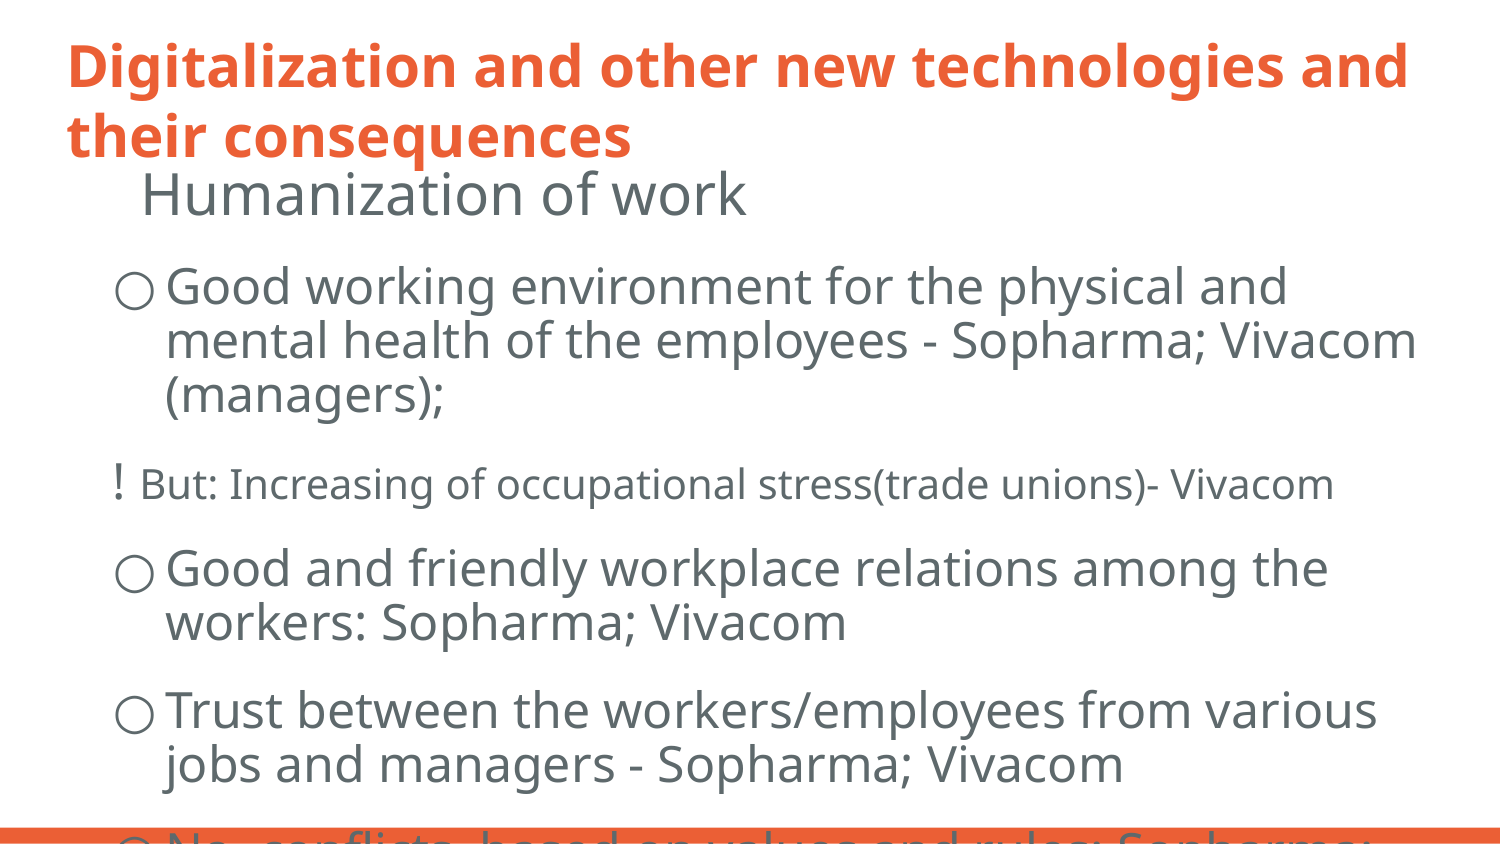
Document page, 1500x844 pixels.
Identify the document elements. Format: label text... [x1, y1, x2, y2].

title Digitalization and other new technologies and their consequences [51, 14, 1449, 150]
list Humanization of work Good working environment for the physical and mental health of the employees - Sopharma; Vivacom (managers); ! But: Increasing of occupational stress(trade unions)- Vivacom Good and friendly workplace relations among the workers: Sopharma; Vivacom Trust between the workers/employees from various jobs and managers - Sopharma; Vivacom No conflicts, based on values and rules: Sopharma; Vivacom [0, 150, 1478, 750]
